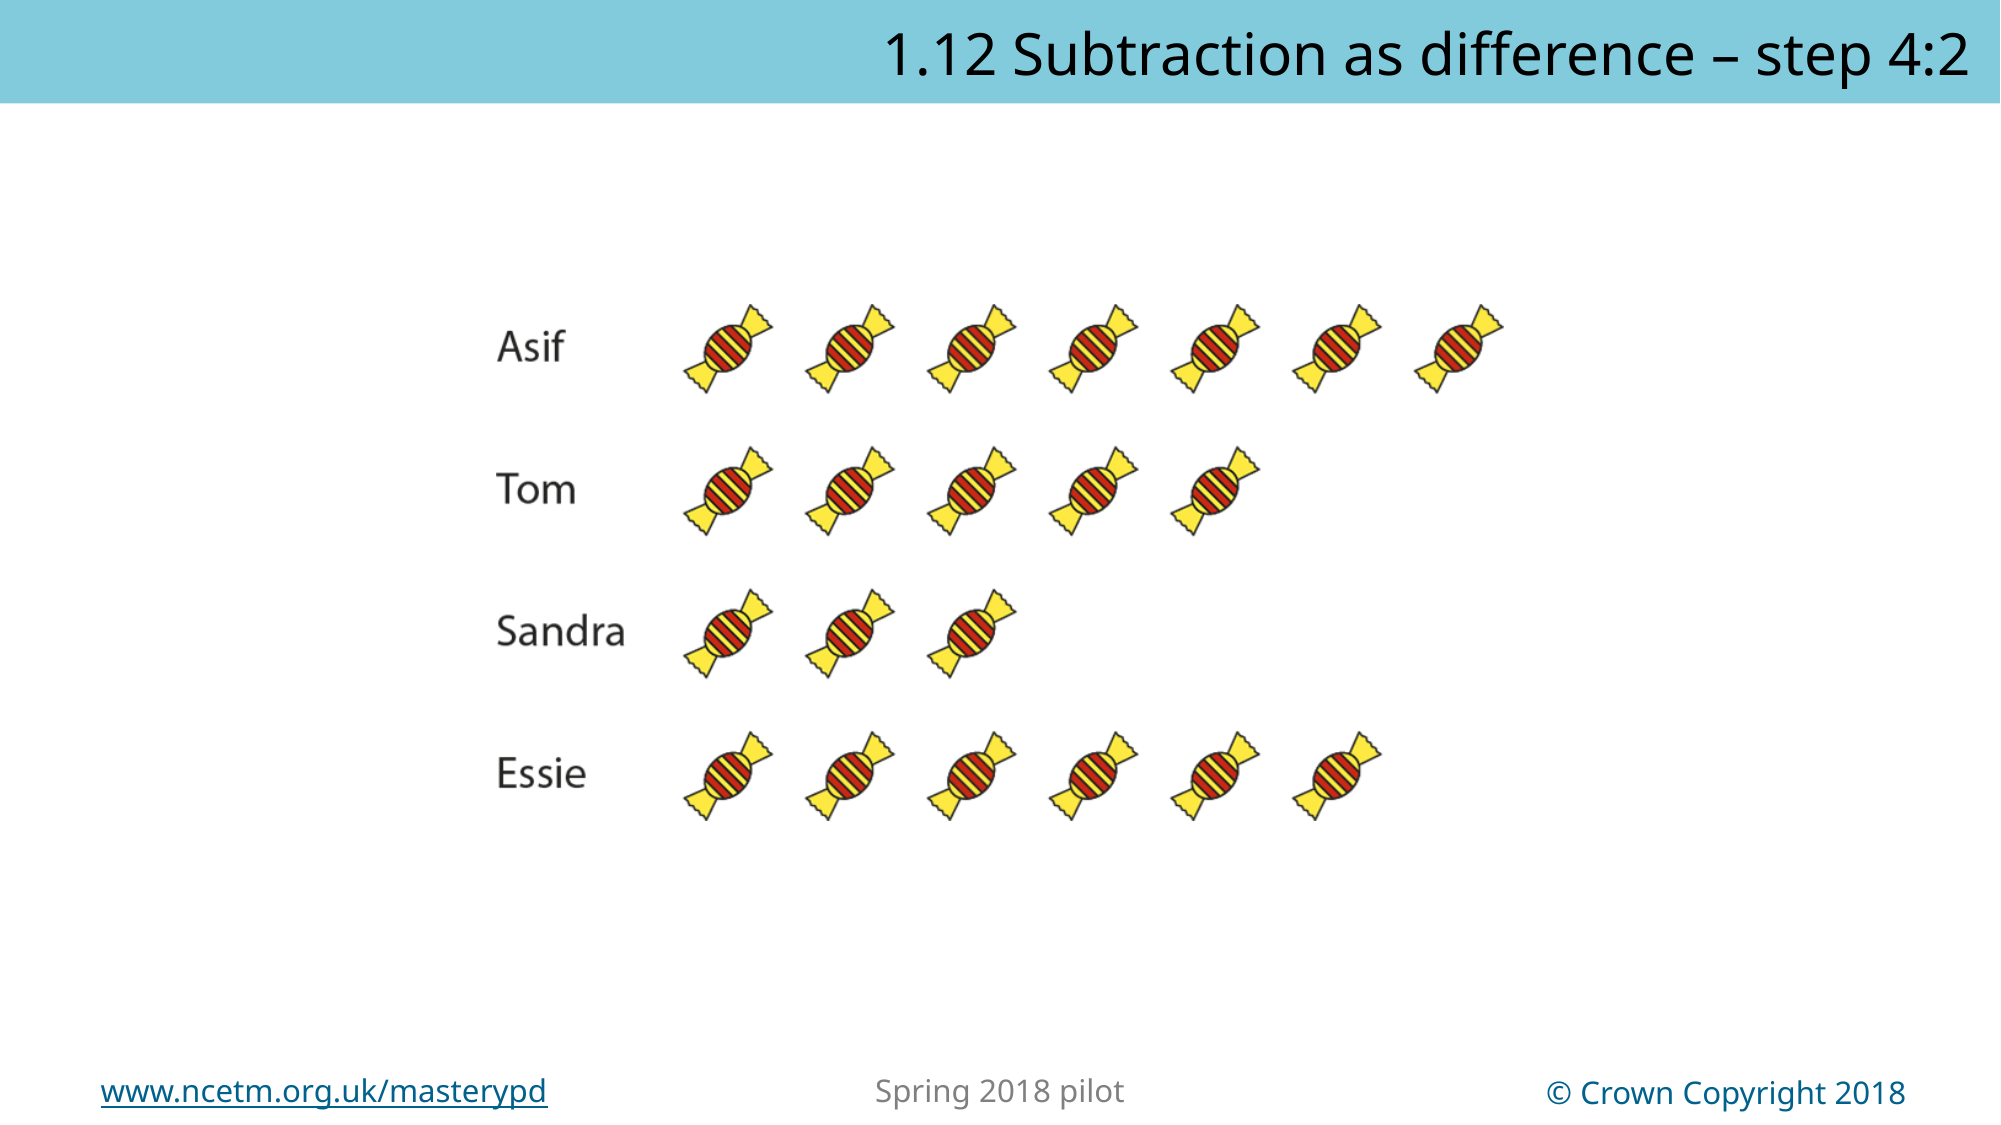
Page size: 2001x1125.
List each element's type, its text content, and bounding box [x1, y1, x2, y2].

picture [496, 303, 1504, 822]
list 1.12 Subtraction as difference – step 4:2 [0, 0, 2000, 104]
